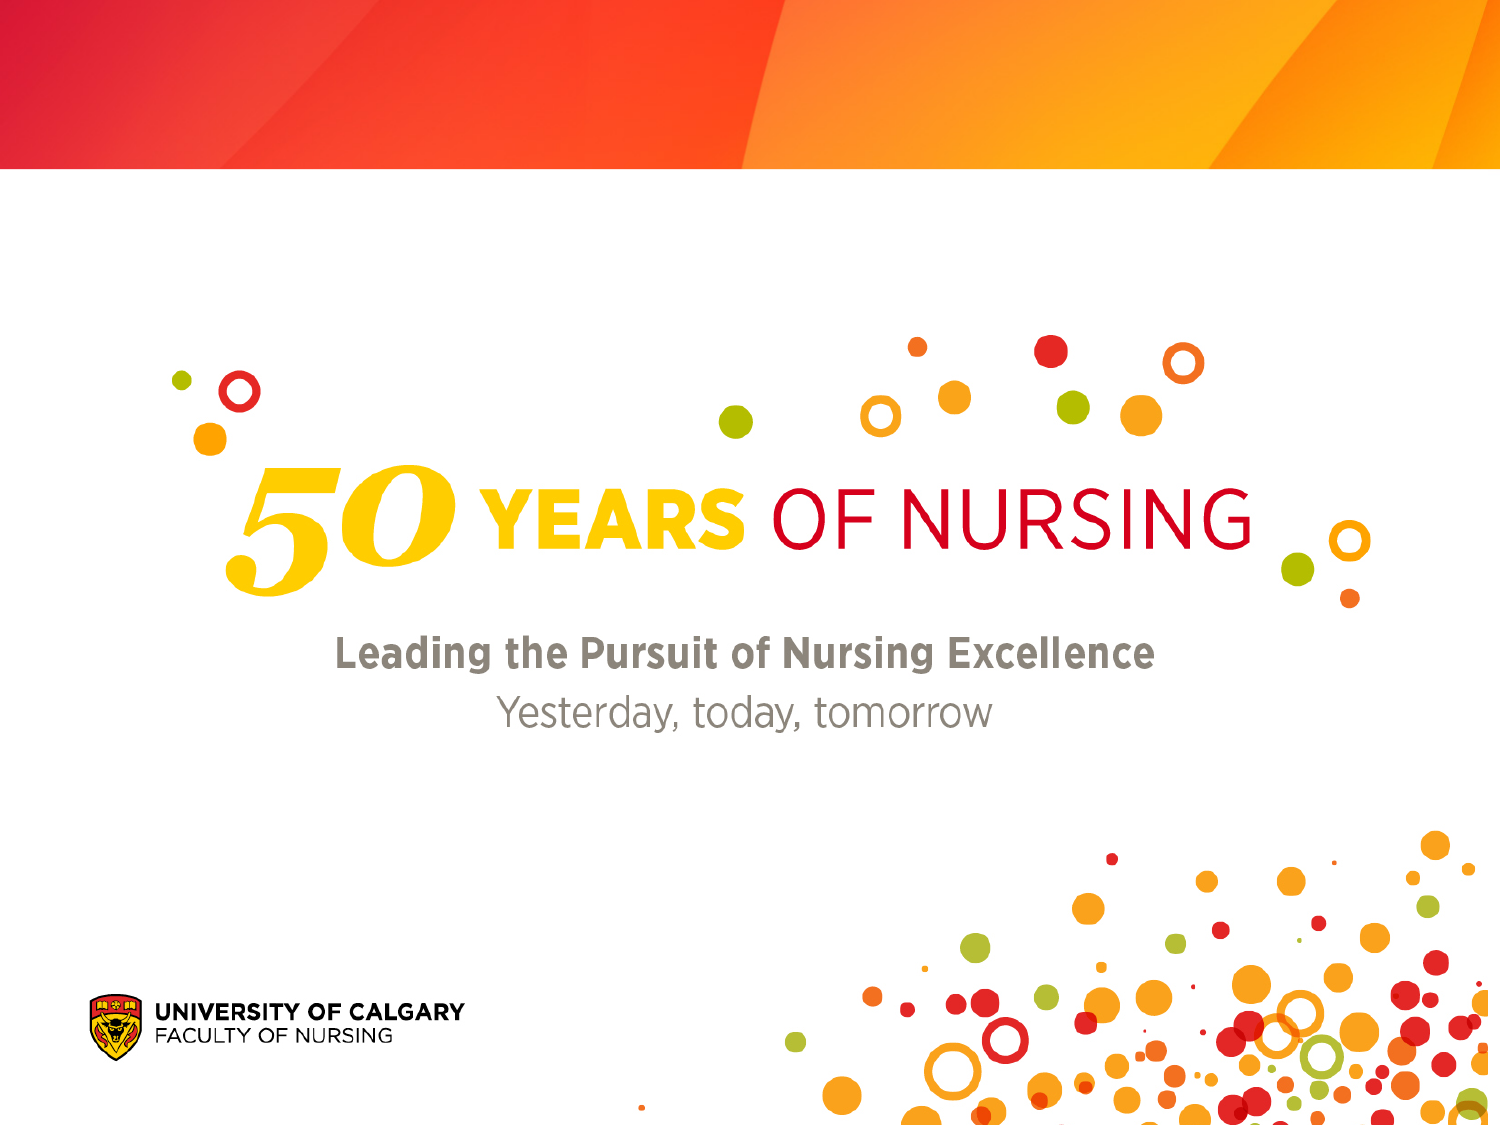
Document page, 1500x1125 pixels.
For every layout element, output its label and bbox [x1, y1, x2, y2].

picture [0, 0, 1500, 1125]
list [0, 170, 1488, 1125]
